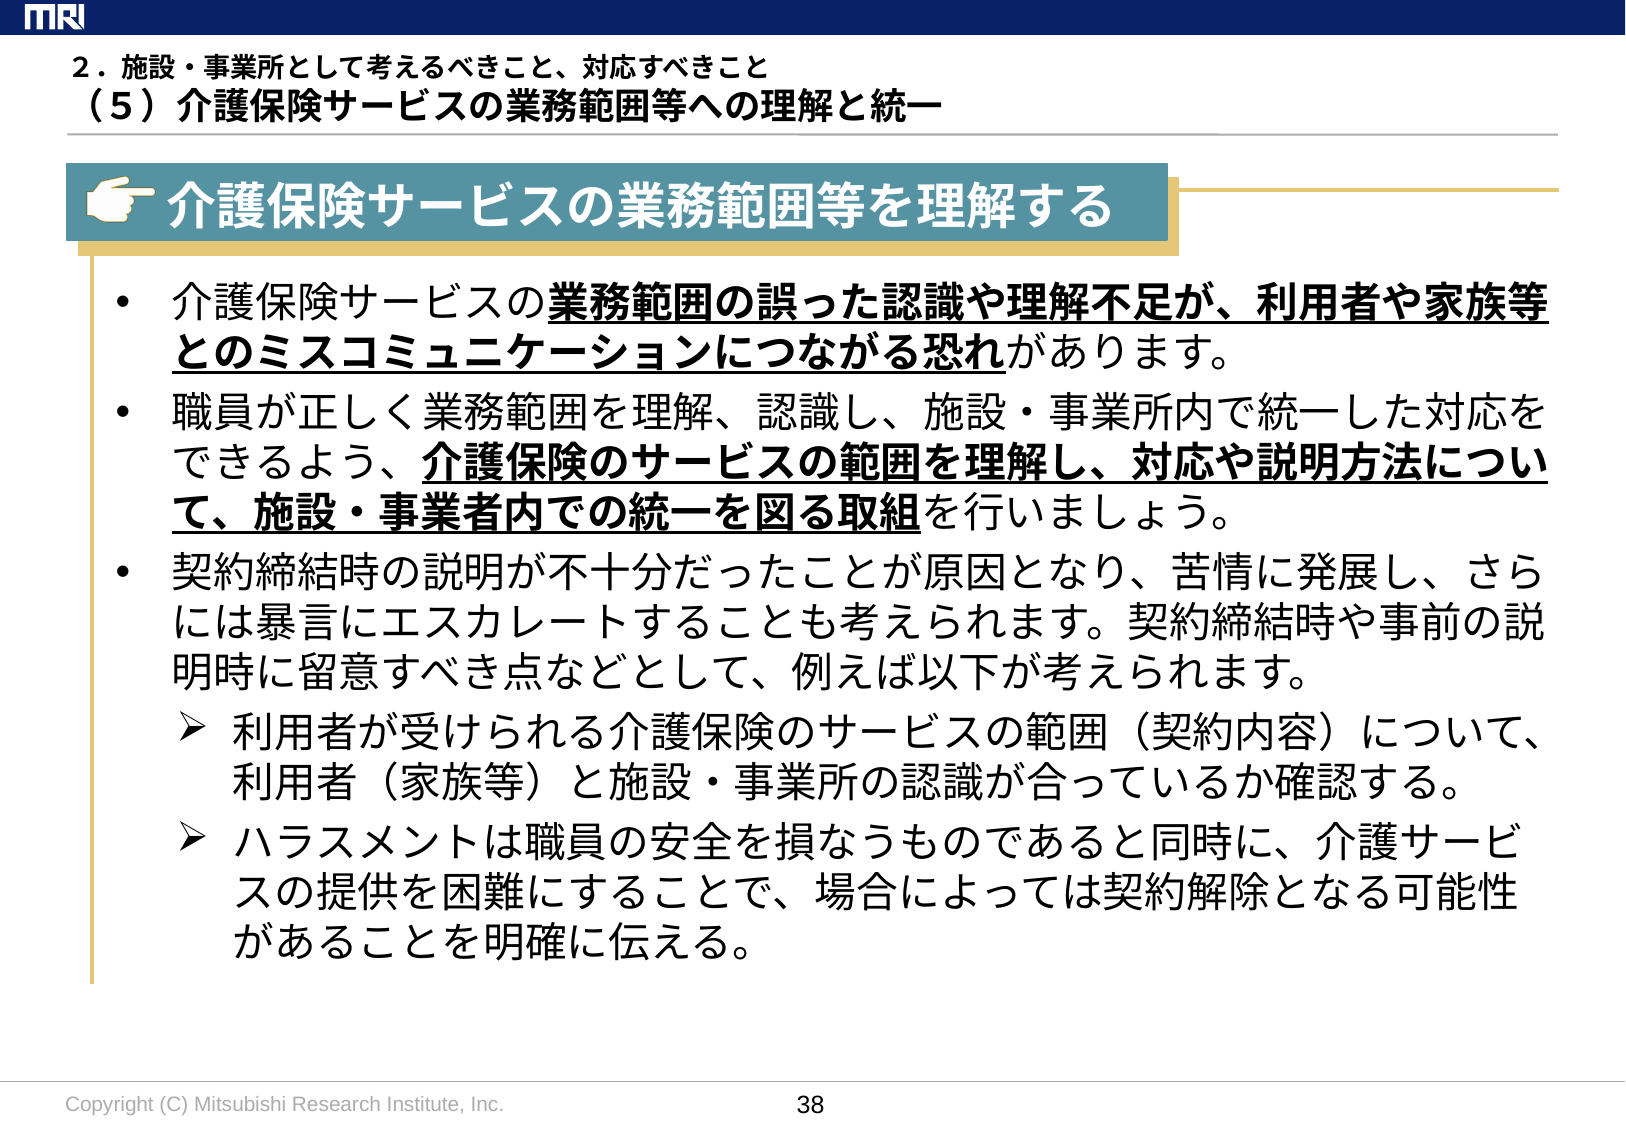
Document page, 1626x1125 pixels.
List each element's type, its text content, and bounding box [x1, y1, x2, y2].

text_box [66, 160, 1558, 983]
title ２．施設・事業所として考えるべきこと、対応すべきこと （５）介護保険サービスの業務範囲等への理解と統一 [67, 42, 1558, 135]
